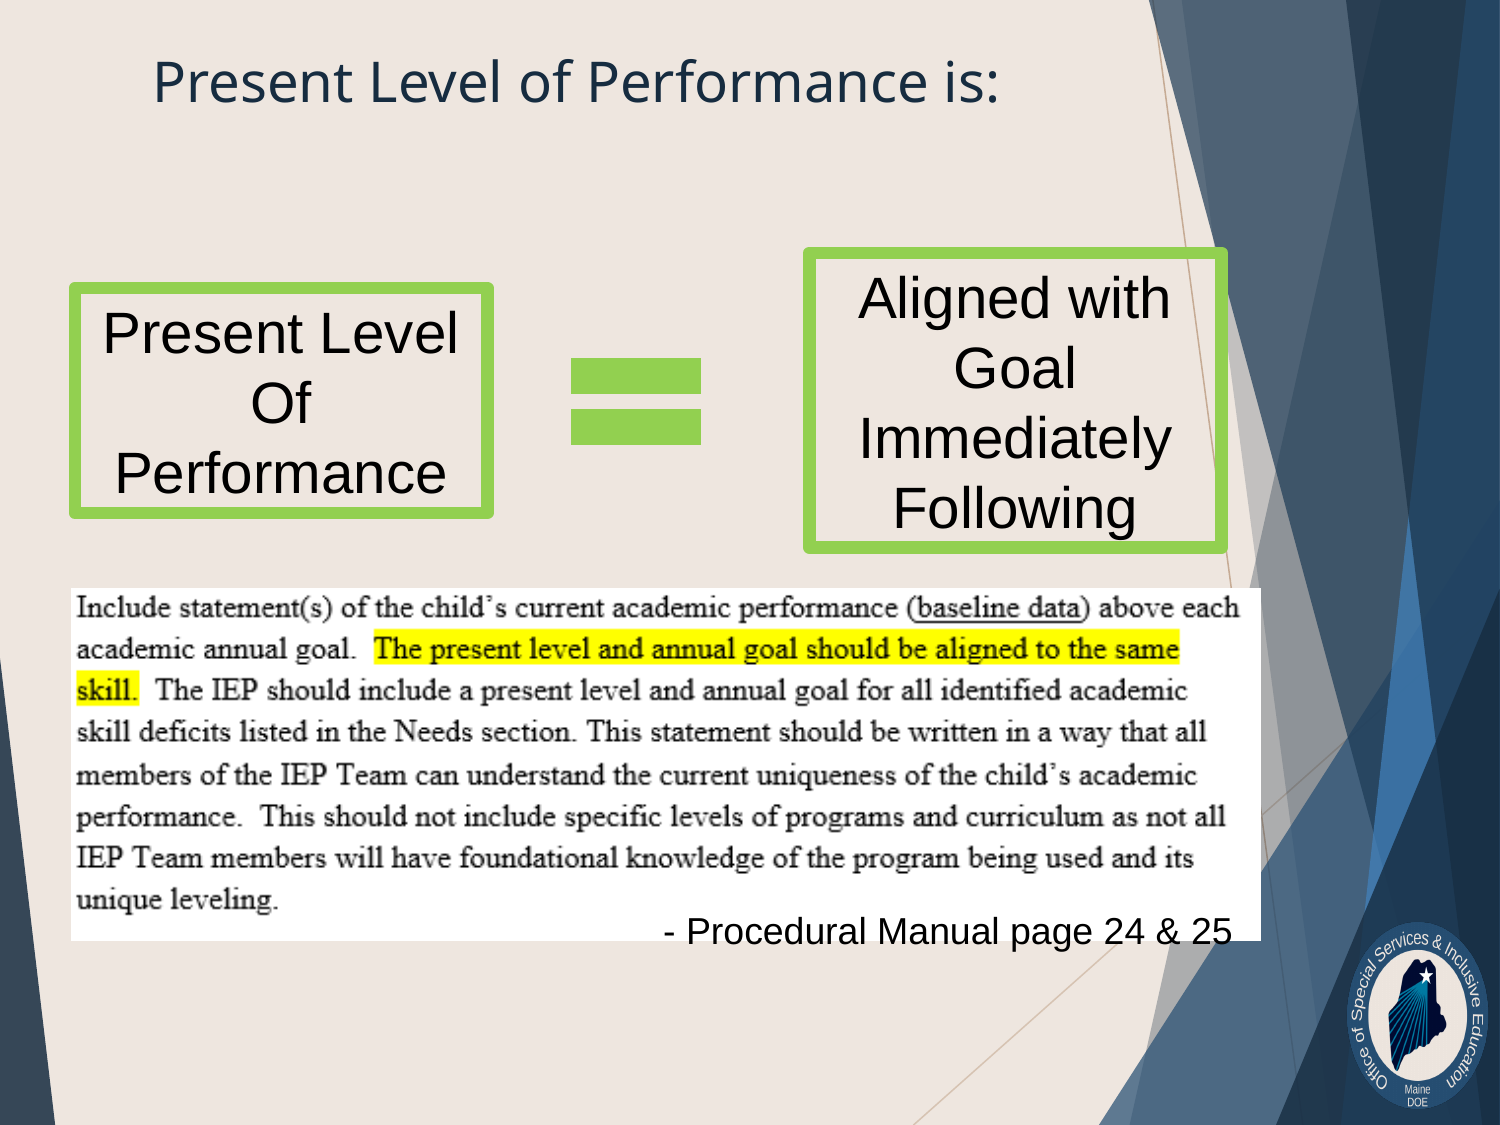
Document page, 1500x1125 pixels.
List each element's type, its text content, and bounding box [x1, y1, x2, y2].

title Present Level of Performance is: [137, 39, 1196, 256]
text_box [571, 409, 701, 445]
picture [71, 588, 1261, 941]
picture [1343, 918, 1490, 1113]
text_box [571, 358, 701, 394]
text_box Present Level Of Performance [75, 288, 488, 513]
text_box Aligned with Goal Immediately Following [809, 252, 1222, 548]
text_box - Procedural Manual page 24 & 25 [648, 899, 1286, 960]
